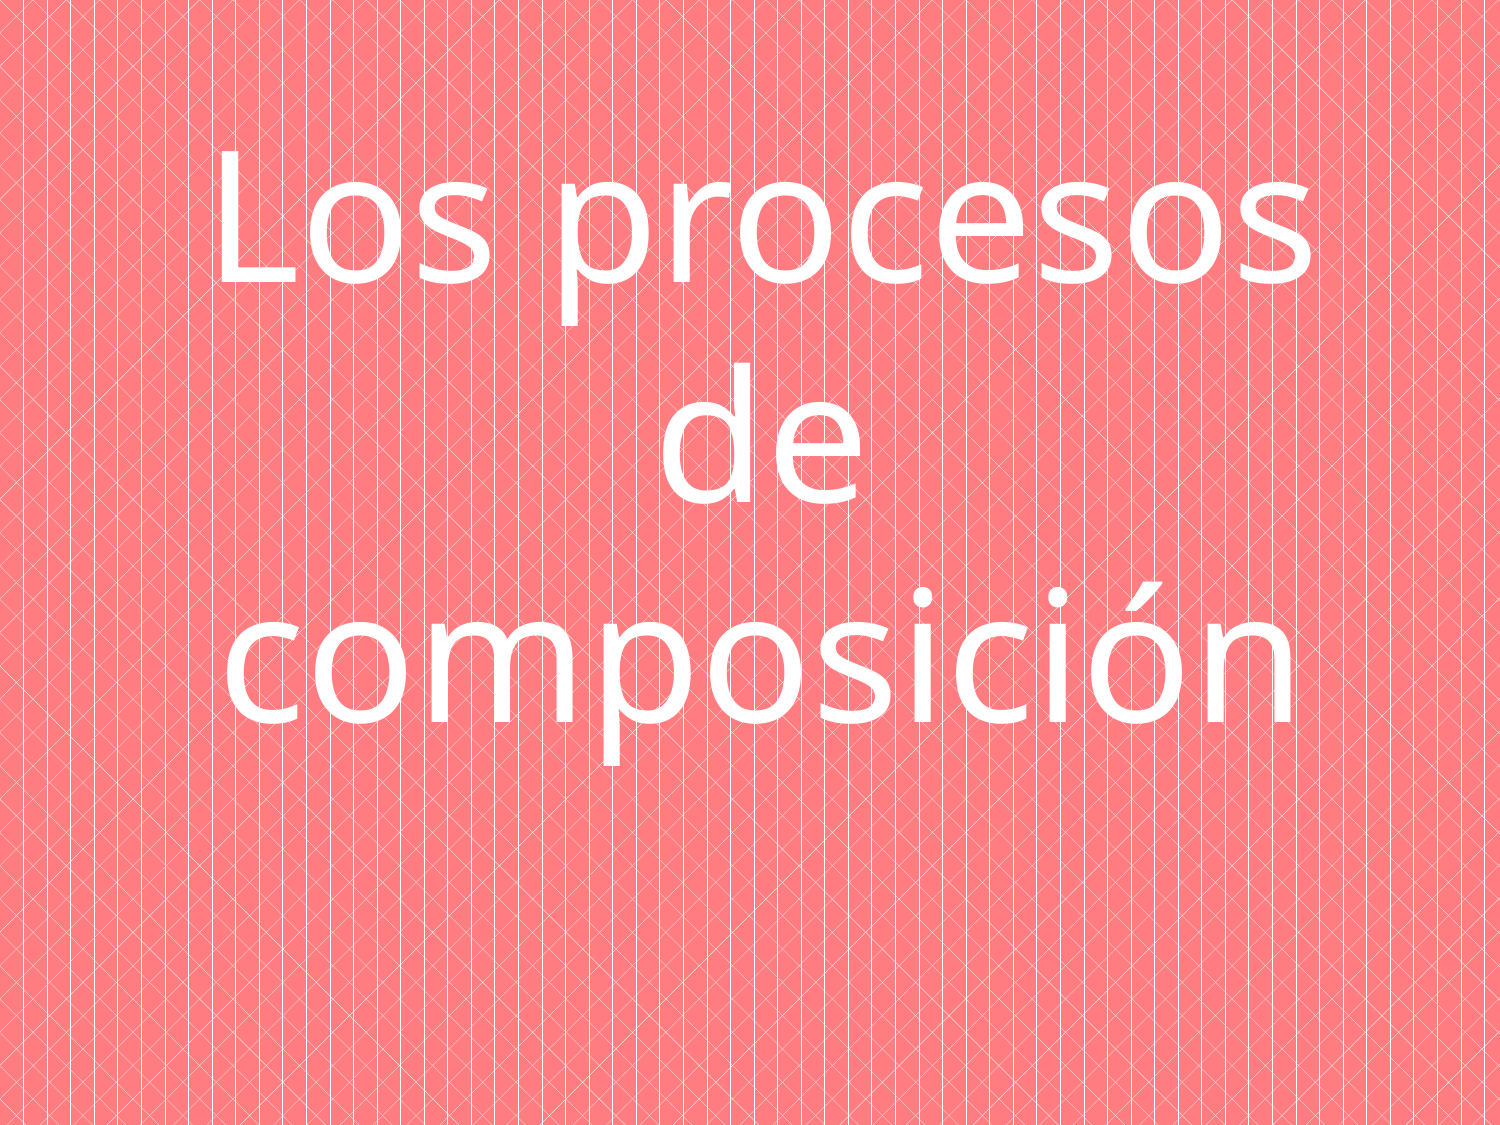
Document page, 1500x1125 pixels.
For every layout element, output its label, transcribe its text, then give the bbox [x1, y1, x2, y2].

title Los procesos de composición [100, 220, 1424, 858]
